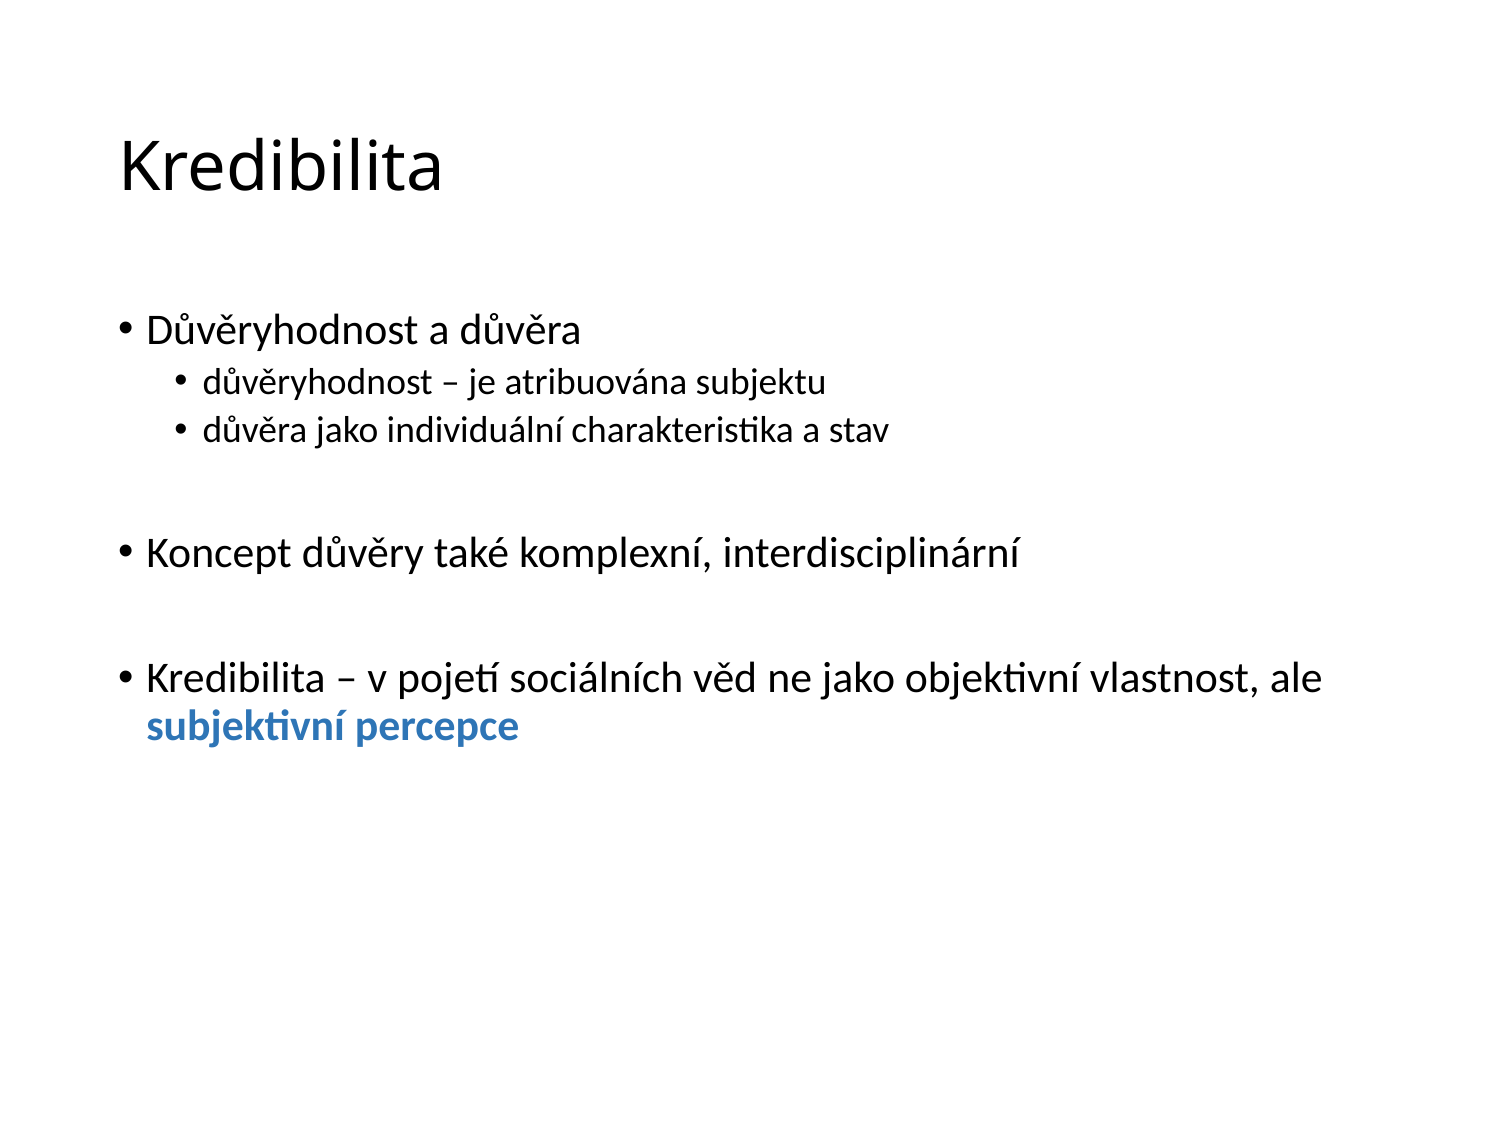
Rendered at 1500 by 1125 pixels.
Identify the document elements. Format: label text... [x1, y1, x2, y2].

list Důvěryhodnost a důvěra důvěryhodnost – je atribuována subjektu důvěra jako individuální charakteristika a stav Koncept důvěry také komplexní, interdisciplinární Kredibilita – v pojetí sociálních věd ne jako objektivní vlastnost, ale subjektivní percepce [103, 299, 1397, 1014]
title Kredibilita [103, 59, 1397, 278]
